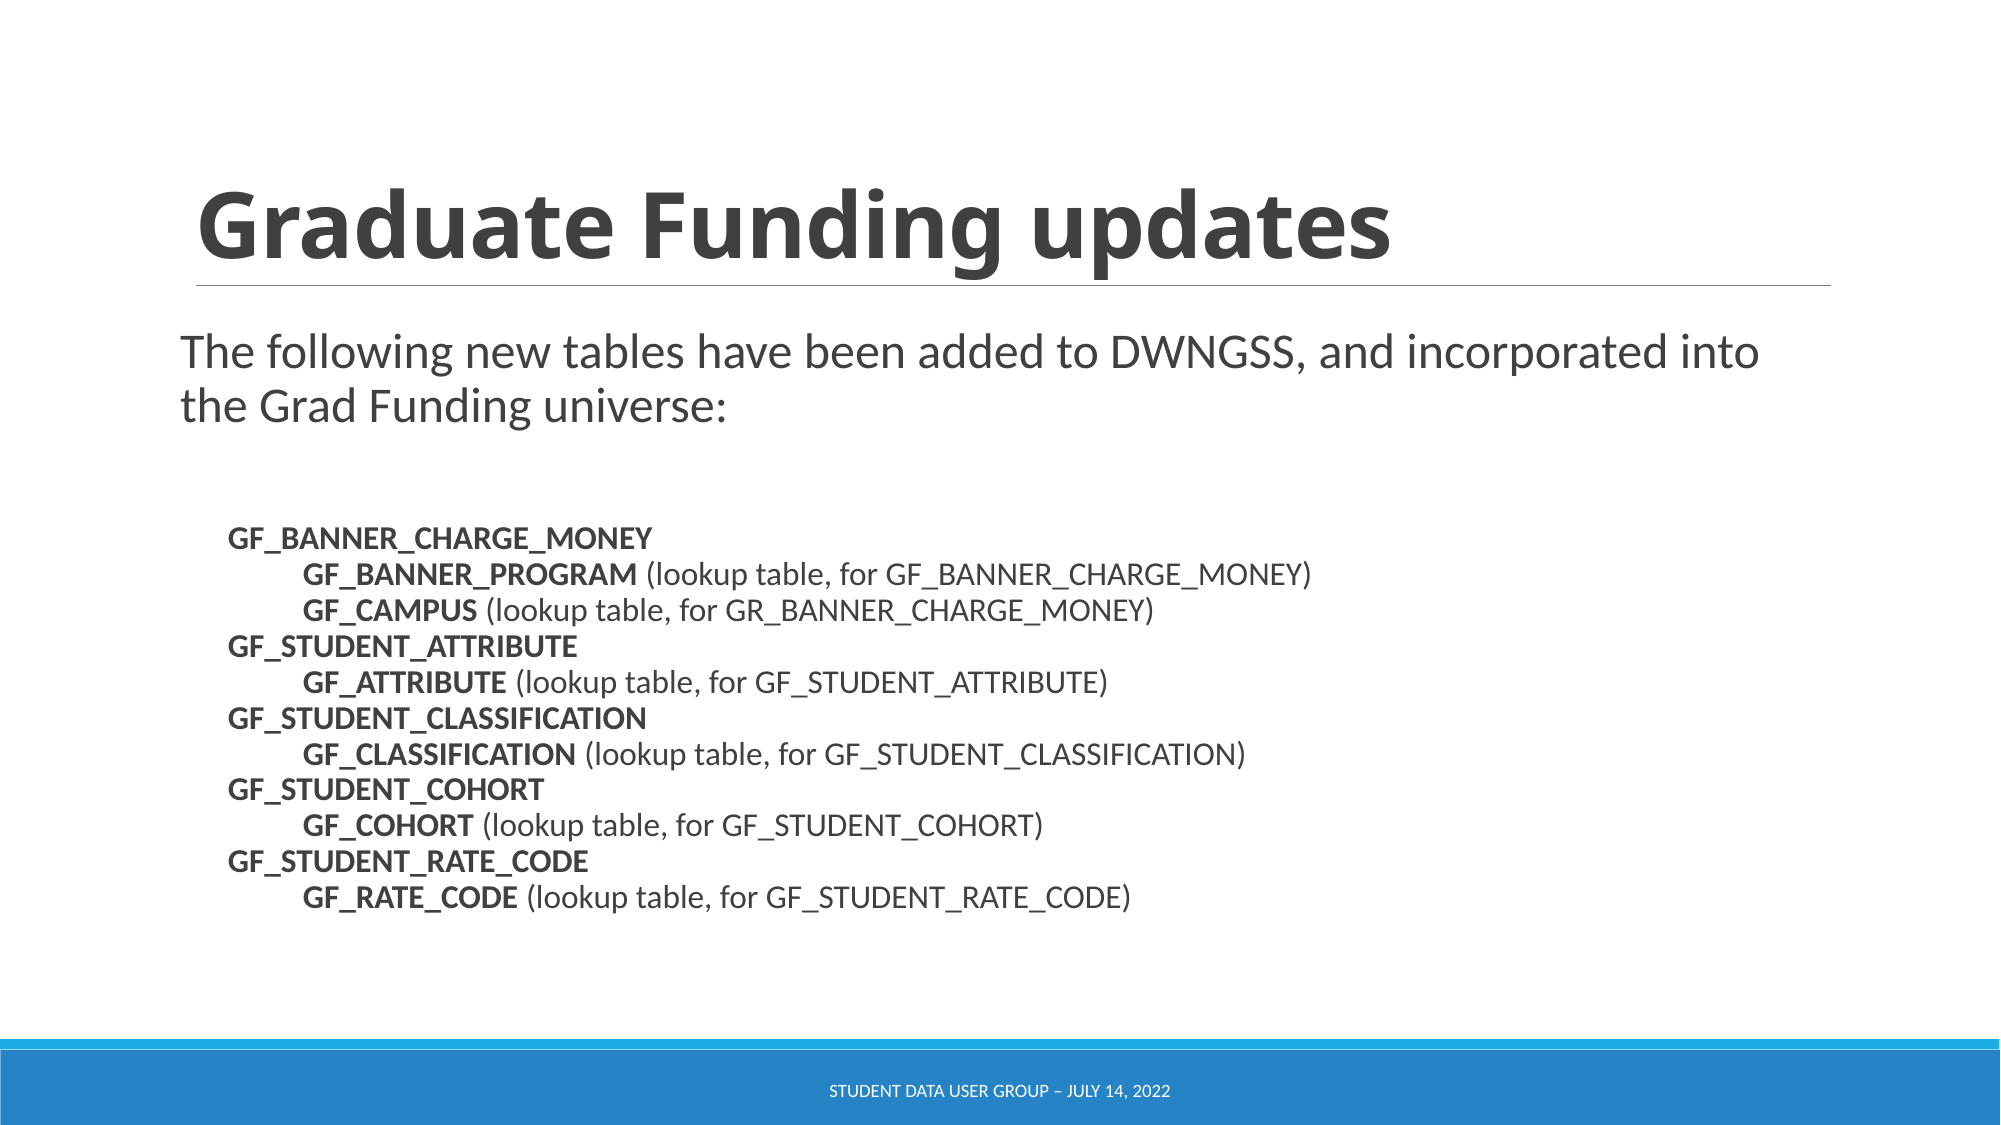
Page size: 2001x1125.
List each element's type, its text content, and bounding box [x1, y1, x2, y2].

list The following new tables have been added to DWNGSS, and incorporated into the Grad Funding universe: GF_BANNER_CHARGE_MONEY GF_BANNER_PROGRAM (lookup table, for GF_BANNER_CHARGE_MONEY) GF_CAMPUS (lookup table, for GR_BANNER_CHARGE_MONEY) GF_STUDENT_ATTRIBUTE GF_ATTRIBUTE (lookup table, for GF_STUDENT_ATTRIBUTE) GF_STUDENT_CLASSIFICATION GF_CLASSIFICATION (lookup table, for GF_STUDENT_CLASSIFICATION) GF_STUDENT_COHORT GF_COHORT (lookup table, for GF_STUDENT_COHORT) GF_STUDENT_RATE_CODE GF_RATE_CODE (lookup table, for GF_STUDENT_RATE_CODE) [180, 318, 1830, 979]
title Graduate Funding updates [180, 47, 1830, 285]
text_box Student Data User Group – July 14, 2022 [604, 1059, 1396, 1120]
